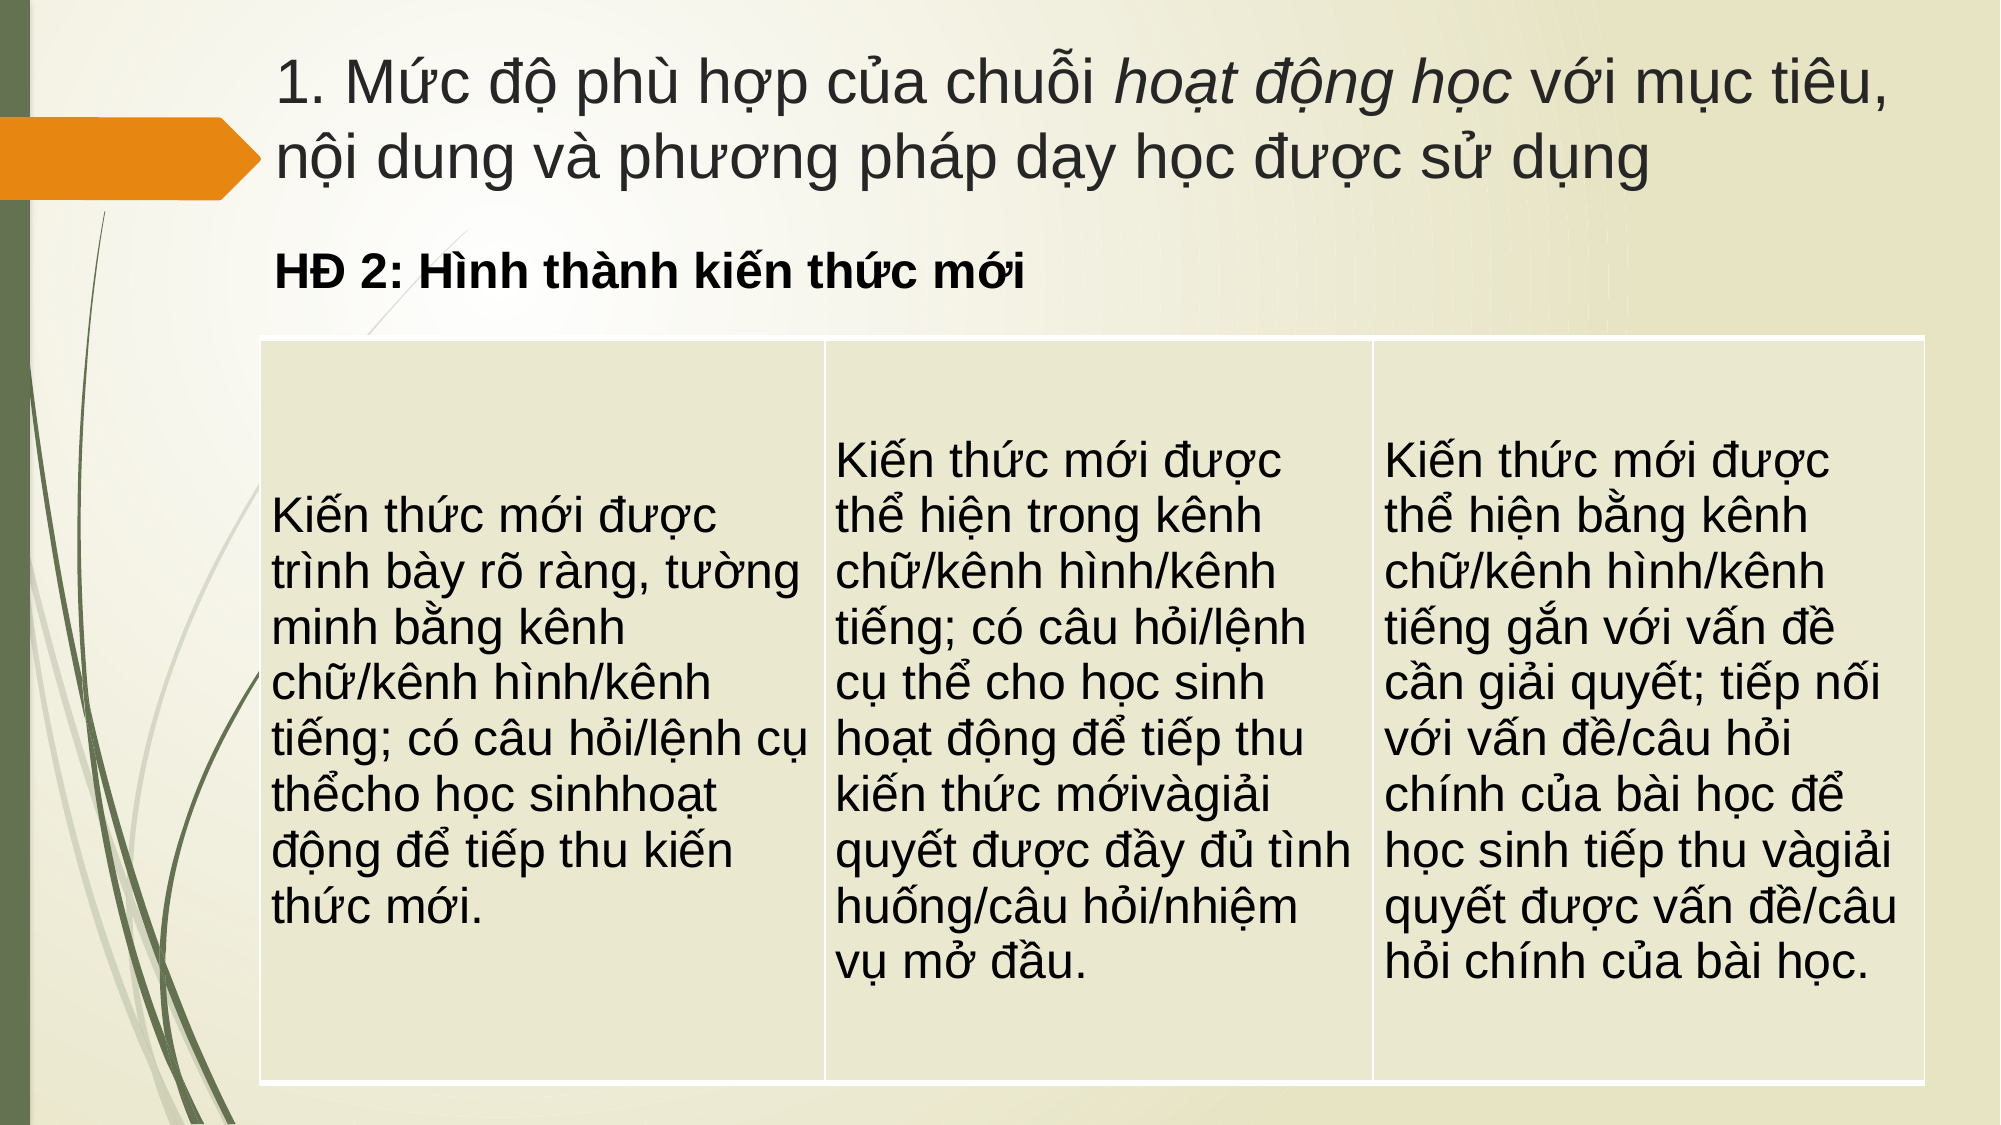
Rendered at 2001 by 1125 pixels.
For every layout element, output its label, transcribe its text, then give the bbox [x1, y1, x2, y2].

table_header Kiến thức mới được thể hiện trong kênh chữ/kênh hình/kênh tiếng; có câu hỏi/lệnh cụ thể cho học sinh hoạt động để tiếp thu kiến thức mớivàgiải quyết được đầy đủ tình huống/câu hỏi/nhiệm vụ mở đầu. [826, 341, 1372, 1080]
table_header Kiến thức mới được thể hiện bằng kênh chữ/kênh hình/kênh tiếng gắn với vấn đề cần giải quyết; tiếp nối với vấn đề/câu hỏi chính của bài học để học sinh tiếp thu vàgiải quyết được vấn đề/câu hỏi chính của bài học. [1374, 341, 1924, 1080]
text_box HĐ 2: Hình thành kiến thức mới [259, 231, 1099, 307]
table_header Kiến thức mới được trình bày rõ ràng, tường minh bằng kênh chữ/kênh hình/kênh tiếng; có câu hỏi/lệnh cụ thểcho học sinhhoạt động để tiếp thu kiến thức mới. [261, 341, 824, 1080]
title 1. Mức độ phù hợp của chuỗi hoạt động học với mục tiêu, nội dung và phương pháp dạy học được sử dụng [259, 32, 1956, 201]
